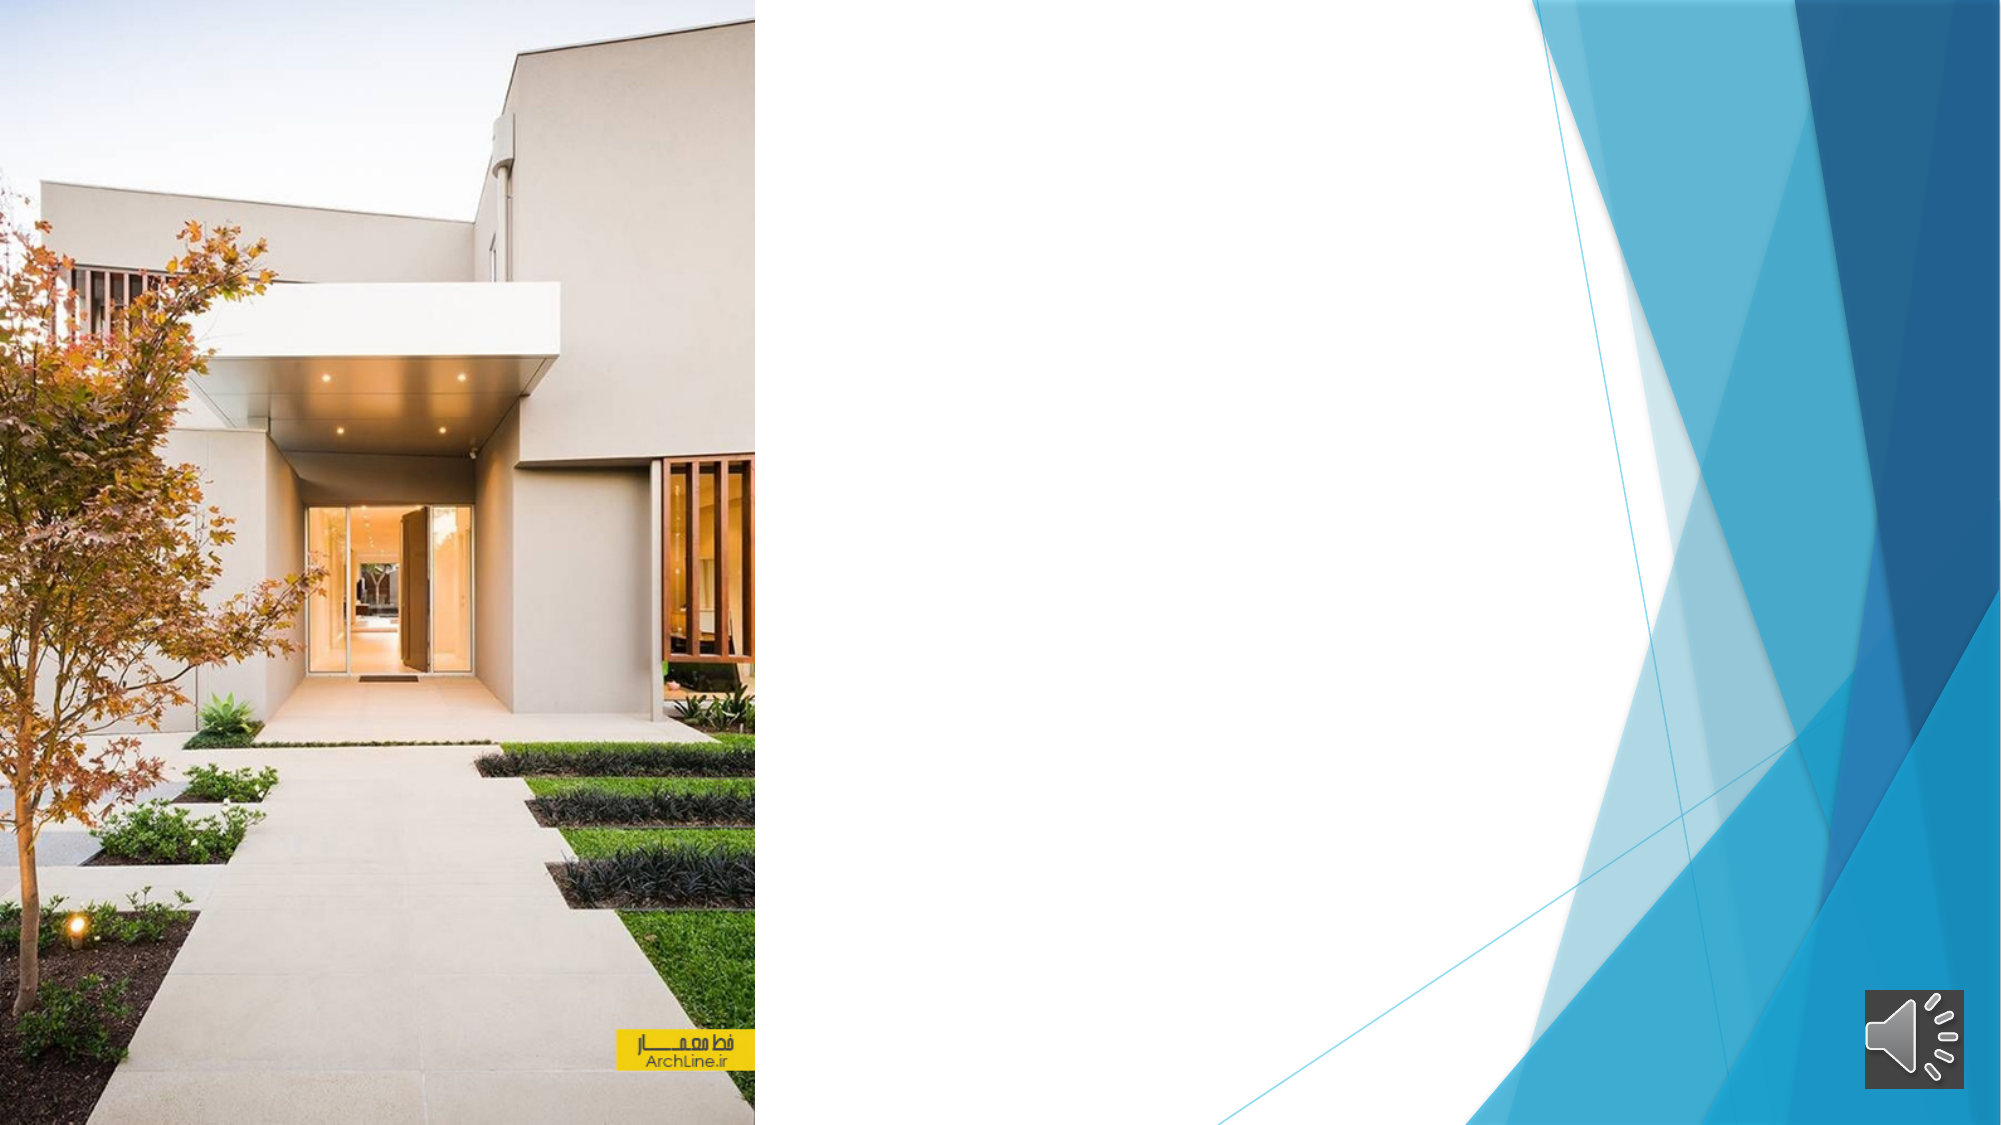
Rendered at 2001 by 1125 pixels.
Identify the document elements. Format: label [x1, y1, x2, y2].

picture [1864, 989, 1966, 1091]
picture [0, 0, 756, 1125]
